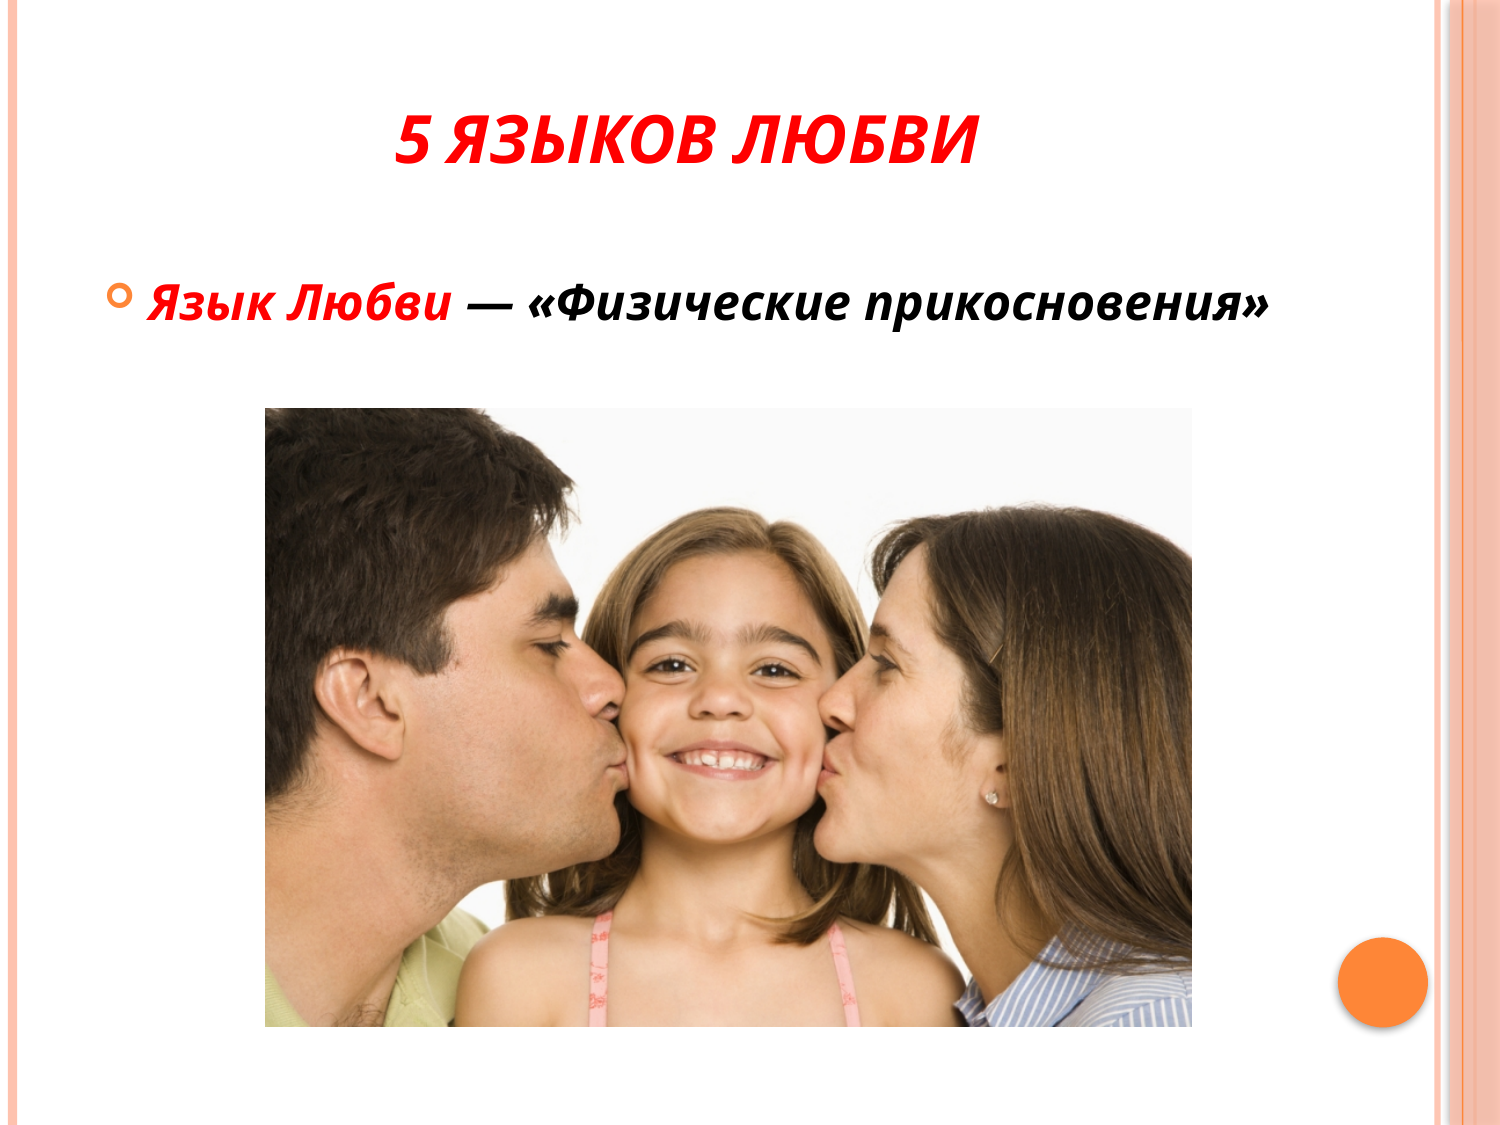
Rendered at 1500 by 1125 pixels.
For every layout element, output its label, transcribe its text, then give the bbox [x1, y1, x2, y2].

list Язык Любви — «Физические прикосновения» [75, 262, 1300, 1062]
picture [265, 408, 1193, 1028]
title 5 языков любви [75, 45, 1300, 185]
